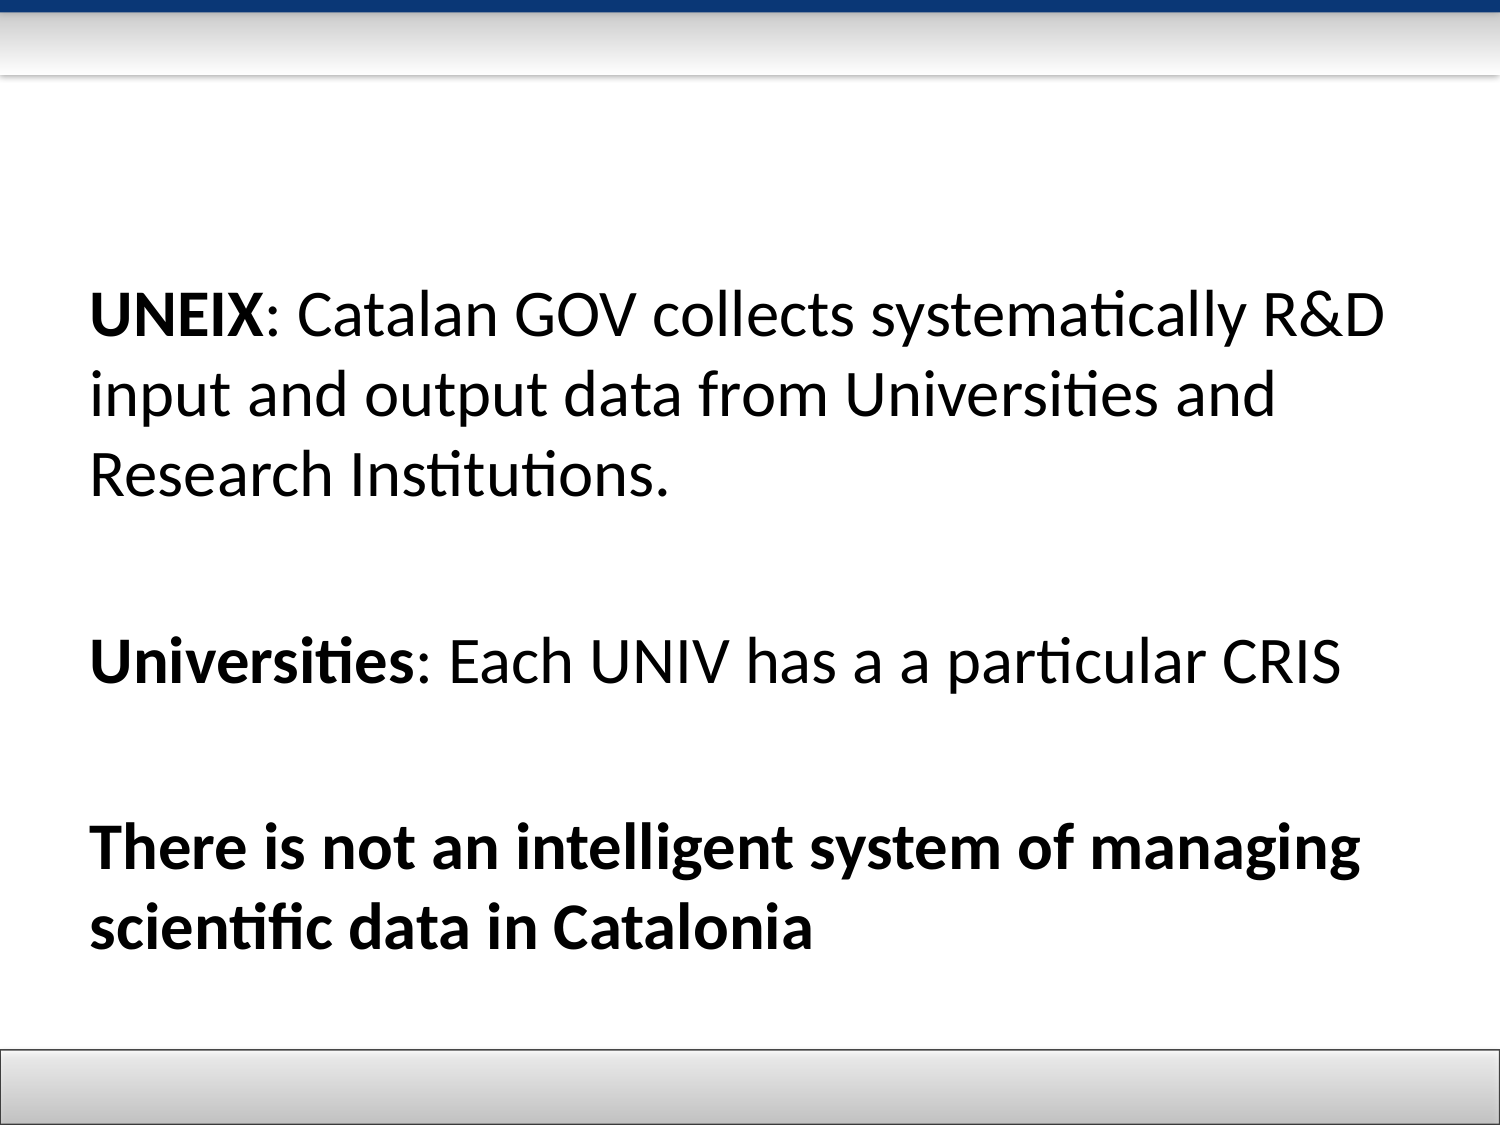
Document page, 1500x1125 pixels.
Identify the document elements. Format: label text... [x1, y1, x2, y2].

list UNEIX: Catalan GOV collects systematically R&D input and output data from Universities and Research Institutions. Universities: Each UNIV has a a particular CRIS There is not an intelligent system of managing scientific data in Catalonia [75, 262, 1425, 1005]
